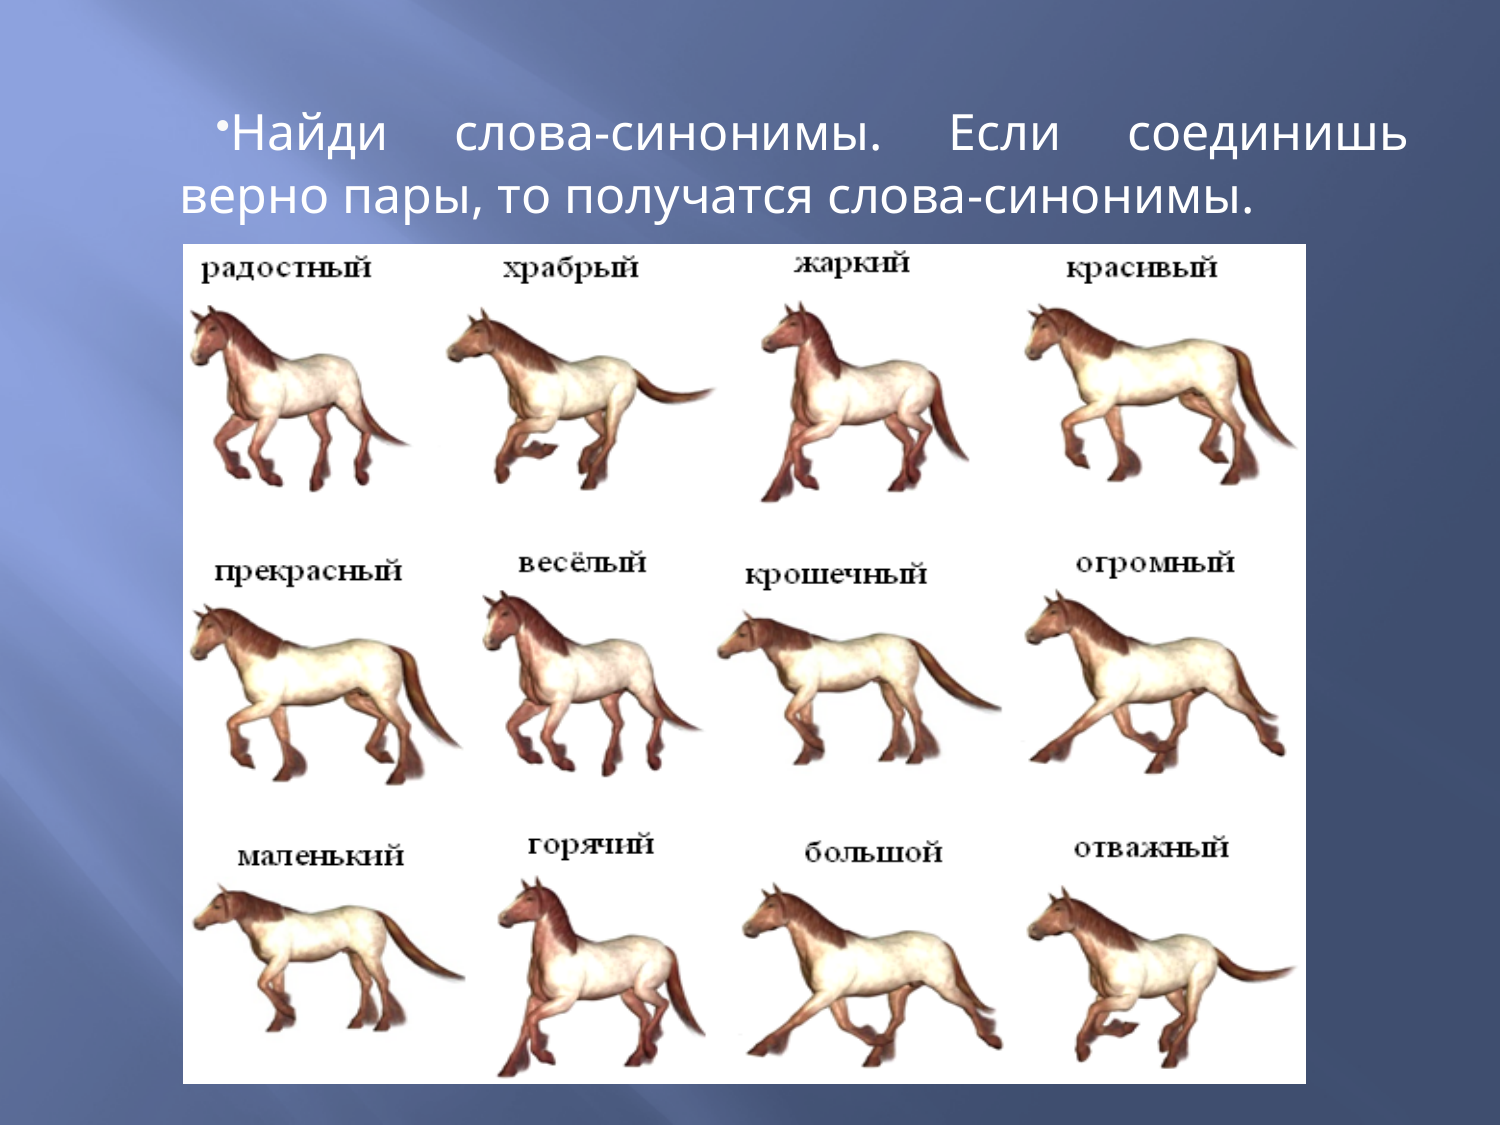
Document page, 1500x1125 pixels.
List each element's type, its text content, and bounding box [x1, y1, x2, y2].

picture [182, 244, 1306, 1084]
list Найди слова-синонимы. Если соединишь верно пары, то получатся слова-синонимы. [75, 90, 1425, 1035]
